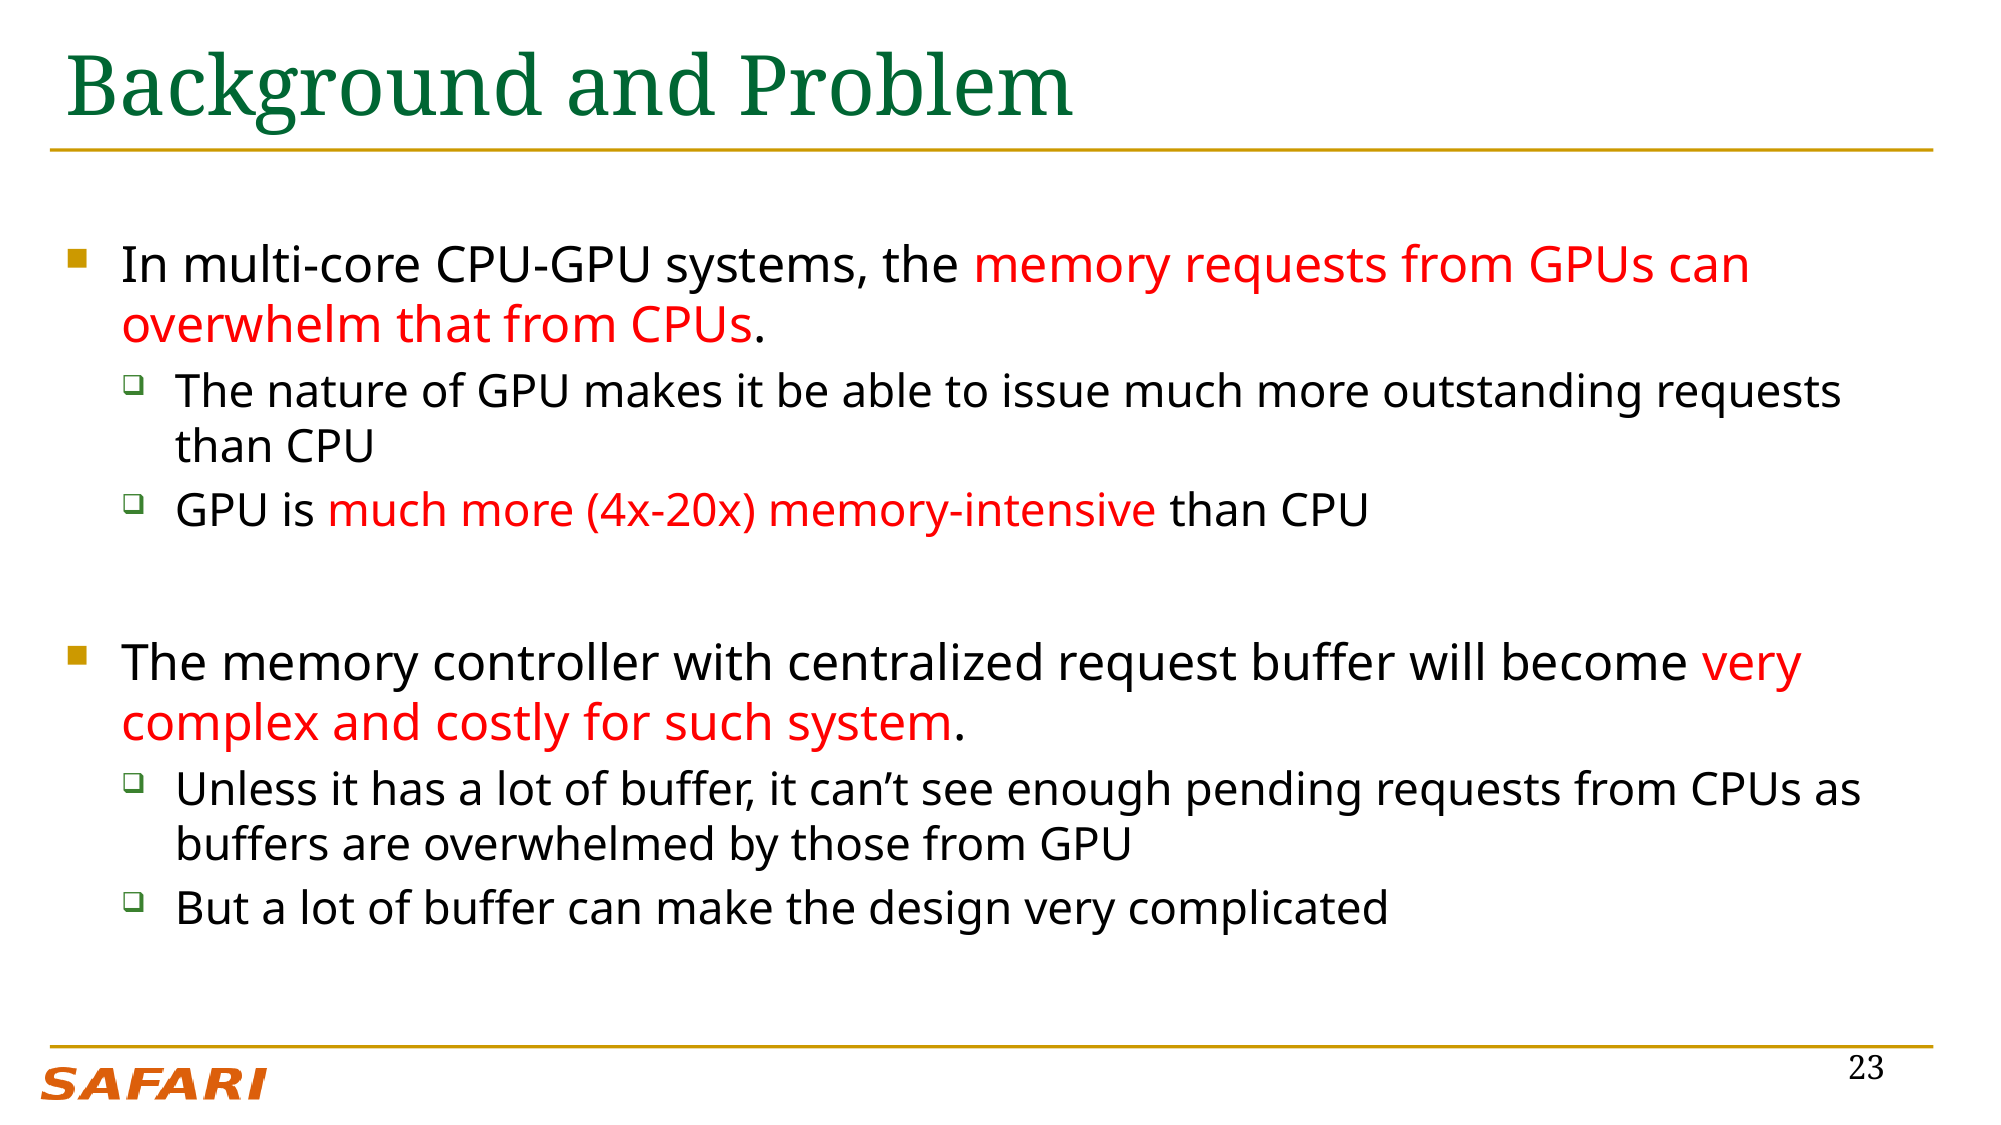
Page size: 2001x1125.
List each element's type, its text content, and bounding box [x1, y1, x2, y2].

list In multi-core CPU-GPU systems, the memory requests from GPUs can overwhelm that from CPUs. The nature of GPU makes it be able to issue much more outstanding requests than CPU GPU is much more (4x-20x) memory-intensive than CPU The memory controller with centralized request buffer will become very complex and costly for such system. Unless it has a lot of buffer, it can’t see enough pending requests from CPUs as buffers are overwhelmed by those from GPU But a lot of buffer can make the design very complicated [49, 224, 1934, 1026]
picture [39, 1058, 276, 1110]
slide_number 23 [1433, 1023, 1901, 1100]
title Background and Problem [49, 24, 1934, 201]
